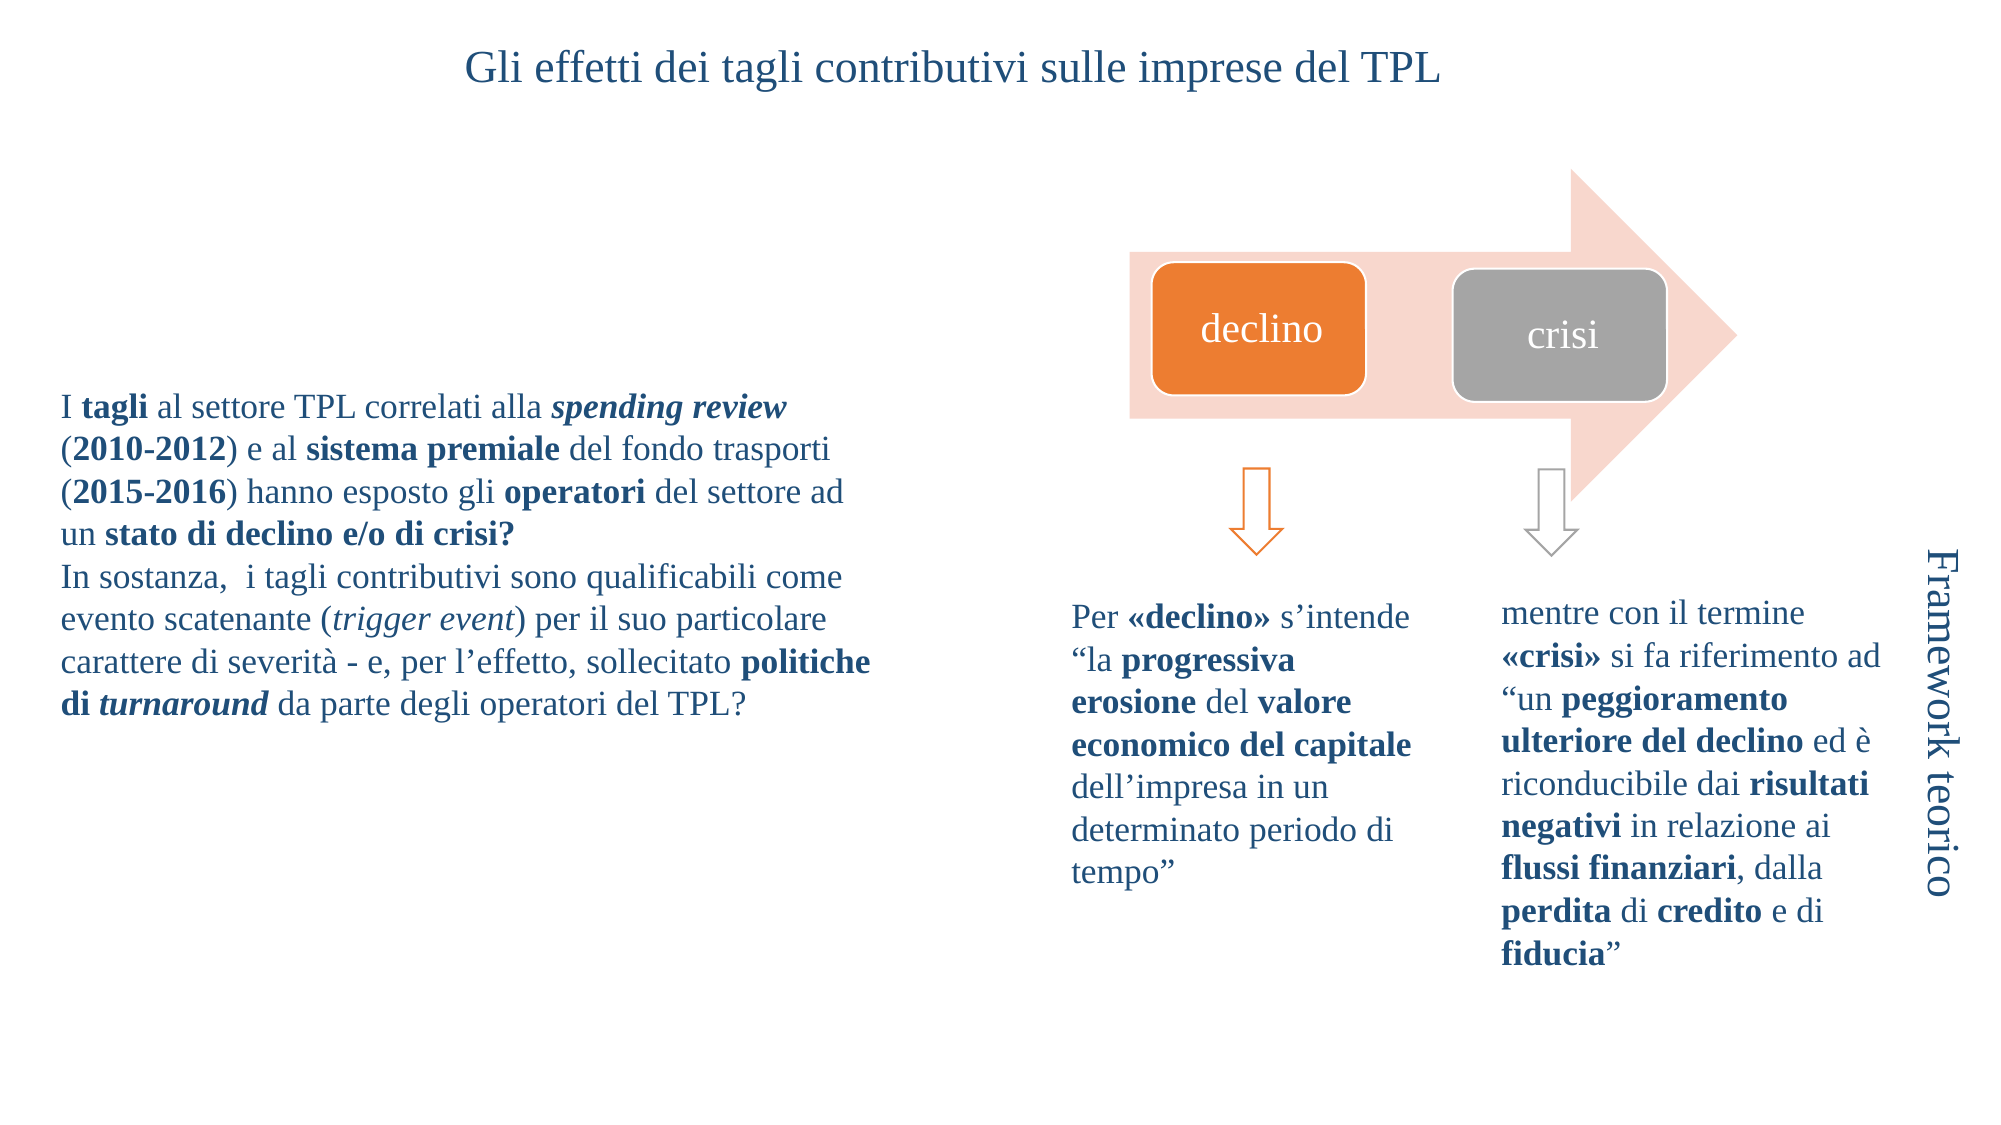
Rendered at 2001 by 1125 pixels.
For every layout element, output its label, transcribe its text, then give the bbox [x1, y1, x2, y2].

text_box I tagli al settore TPL correlati alla spending review (2010-2012) e al sistema premiale del fondo trasporti (2015-2016) hanno esposto gli operatori del settore ad un stato di declino e/o di crisi? In sostanza, i tagli contributivi sono qualificabili come evento scatenante (trigger event) per il suo particolare carattere di severità - e, per l’effetto, sollecitato politiche di turnaround da parte degli operatori del TPL? [45, 375, 898, 731]
text_box Per «declino» s’intende “la progressiva erosione del valore economico del capitale dell’impresa in un determinato periodo di tempo” [1056, 586, 1440, 899]
text_box Gli effetti dei tagli contributivi sulle imprese del TPL [449, 29, 1480, 100]
text_box [1228, 502, 1285, 557]
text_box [1077, 168, 1793, 502]
text_box mentre con il termine «crisi» si fa riferimento ad “un peggioramento ulteriore del declino ed è riconducibile dai risultati negativi in relazione ai flussi finanziari, dalla perdita di credito e di fiducia” [1486, 582, 1913, 980]
text_box [1523, 502, 1580, 558]
text_box Framework teorico [1911, 533, 1982, 948]
